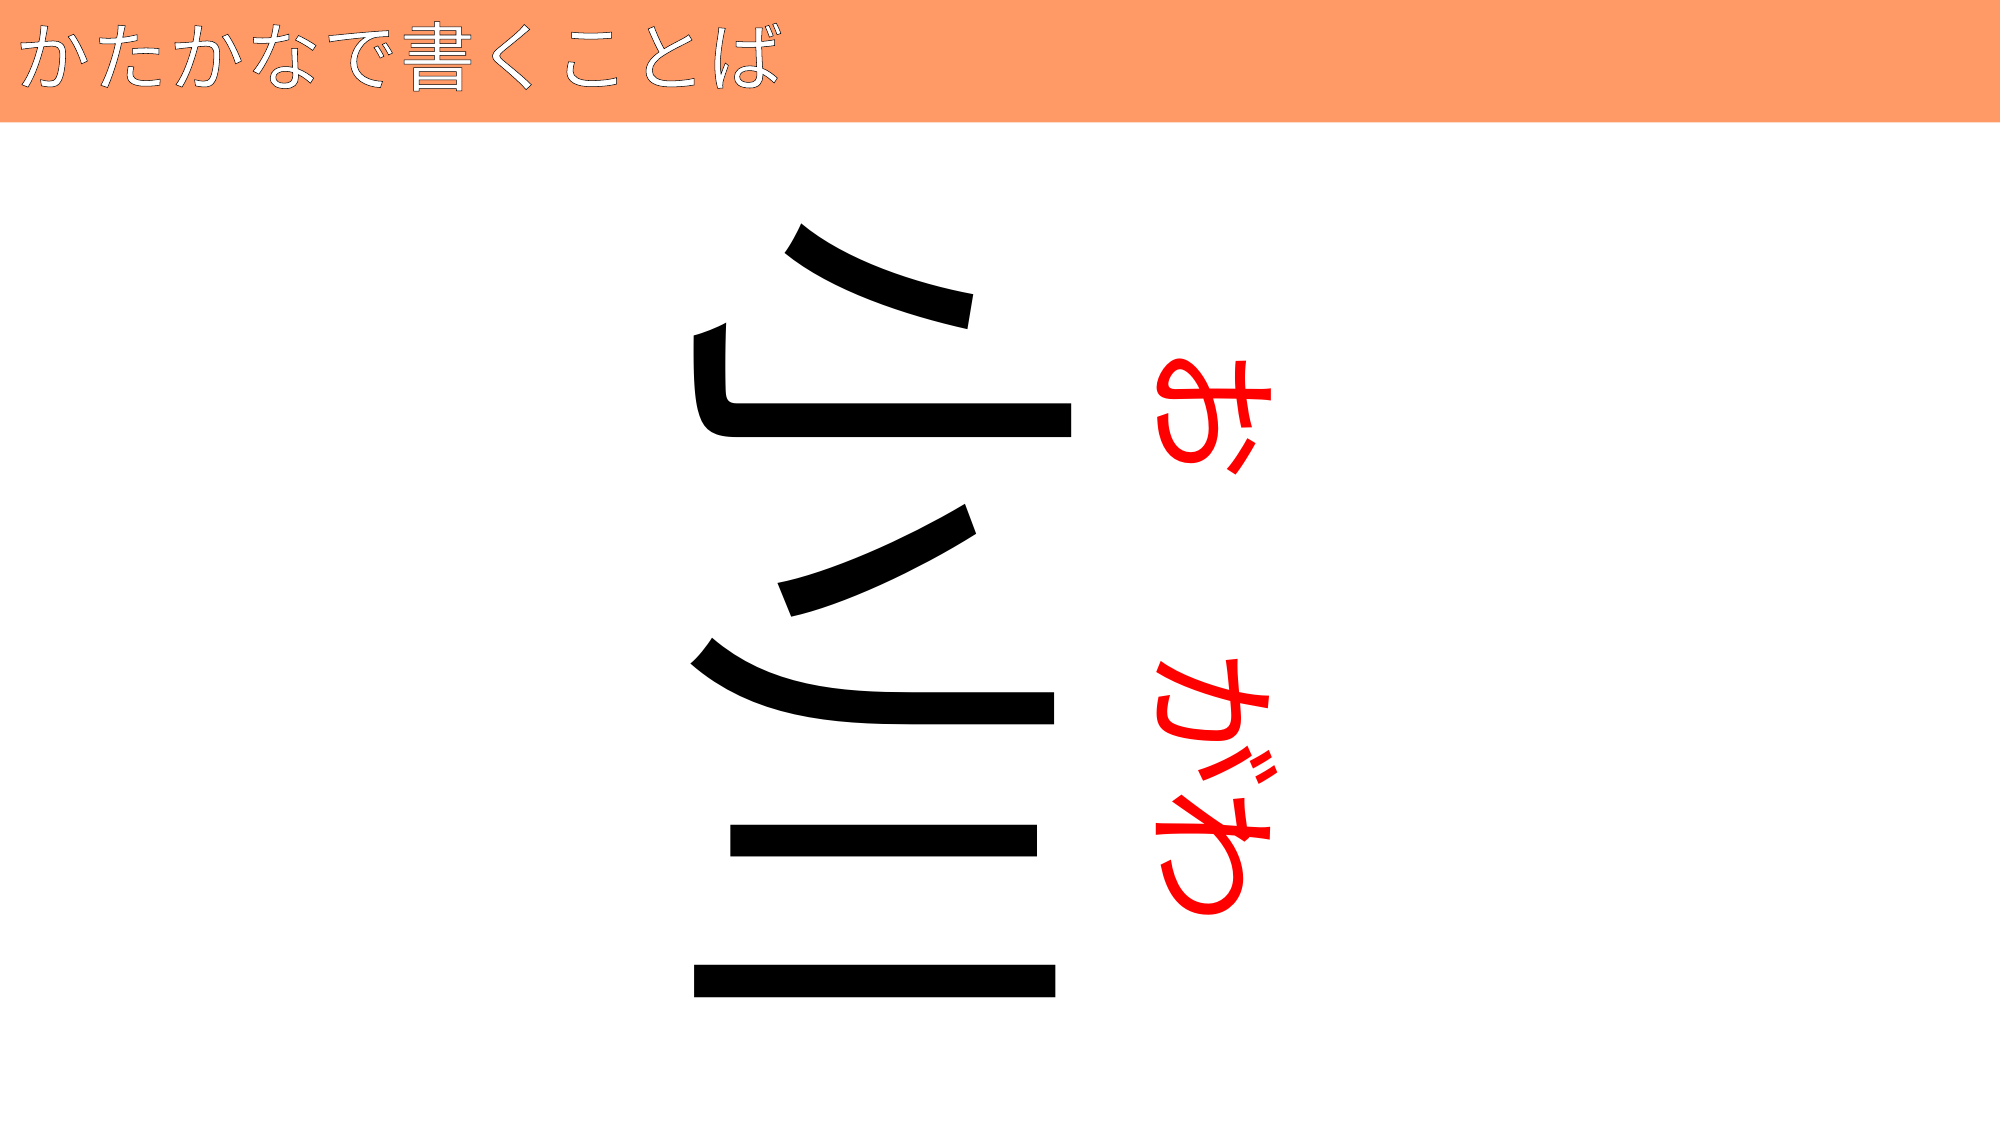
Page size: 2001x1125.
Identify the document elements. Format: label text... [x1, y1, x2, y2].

title かたかなで書くことば [0, 0, 1712, 123]
text_box お がわ [1152, 329, 1307, 970]
slide_number 54 [1712, 0, 2000, 123]
text_box 小川 [616, 195, 1152, 1125]
